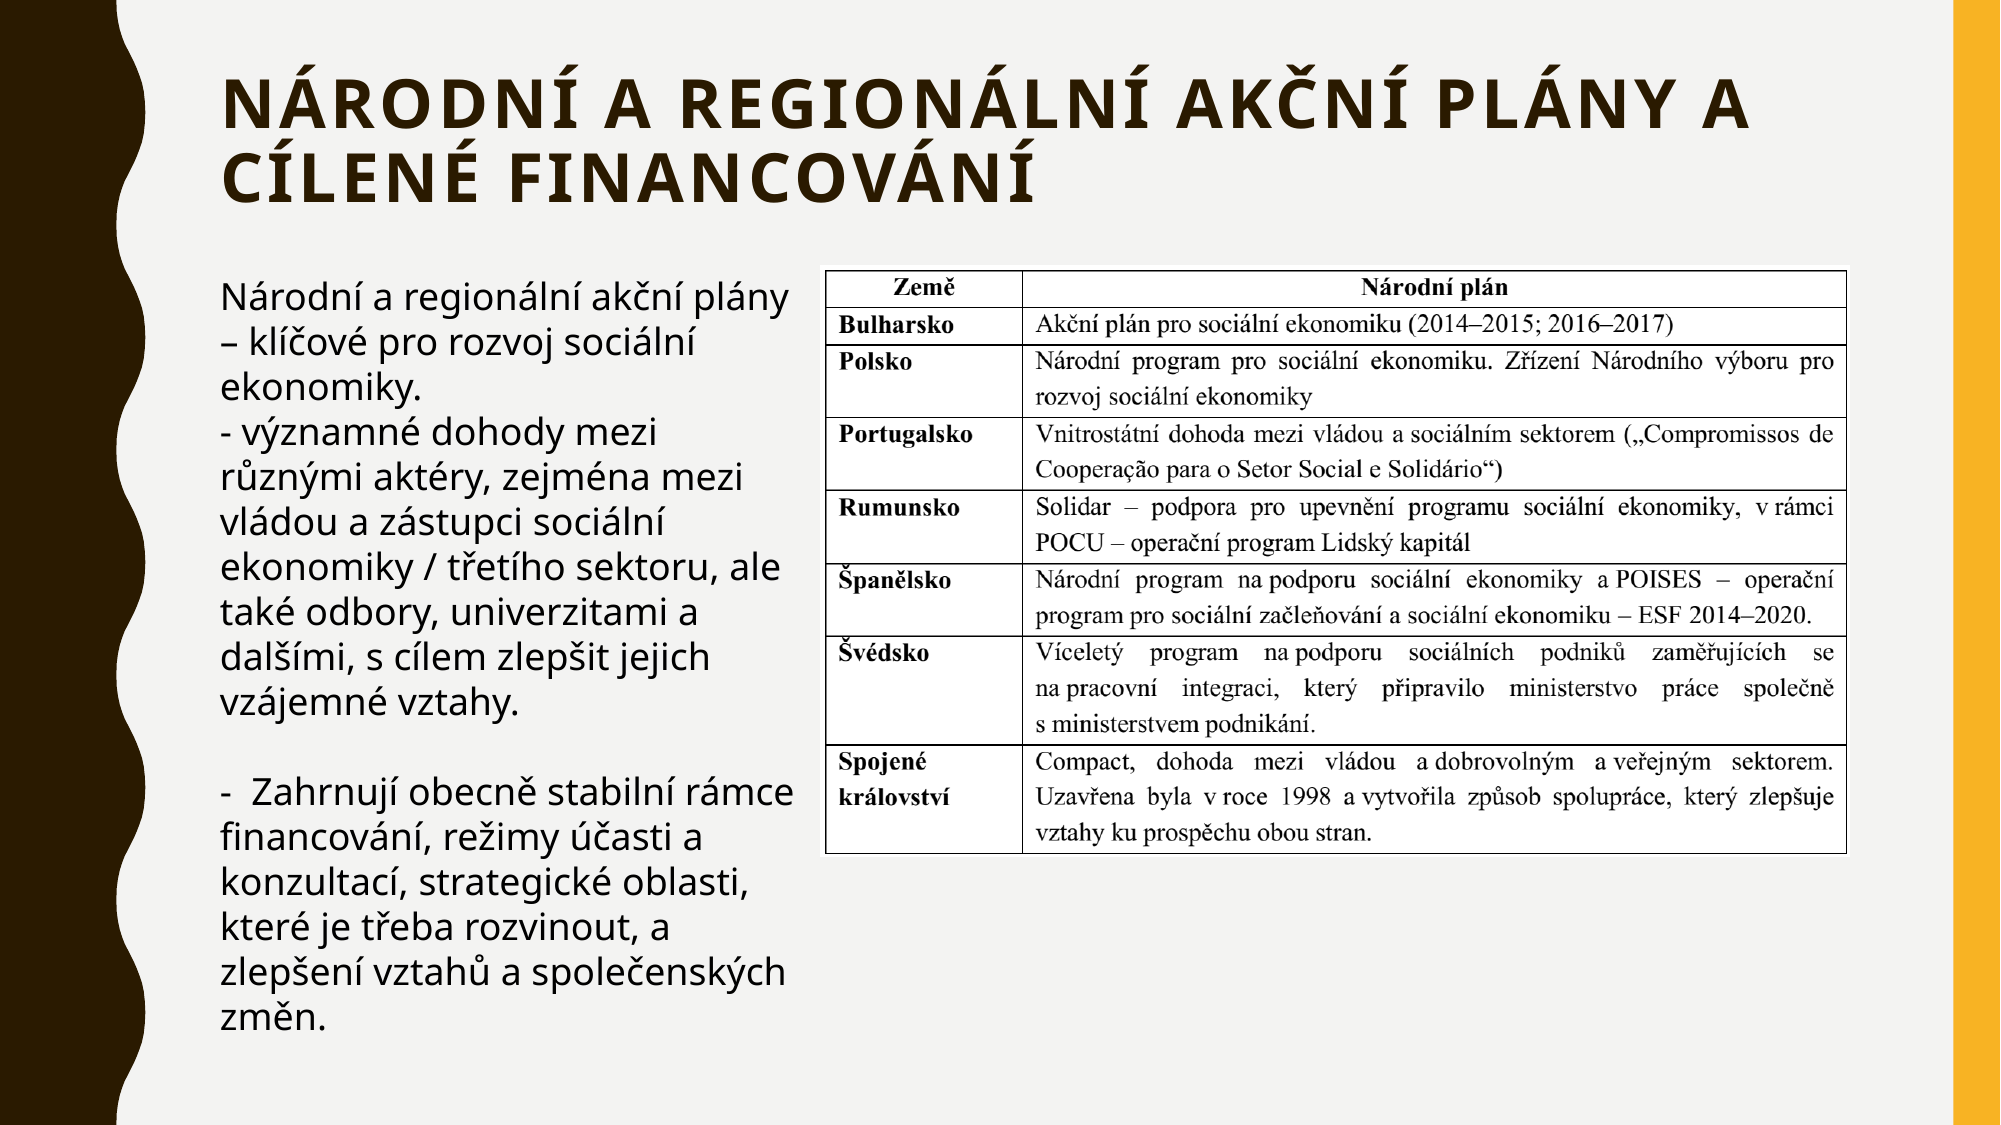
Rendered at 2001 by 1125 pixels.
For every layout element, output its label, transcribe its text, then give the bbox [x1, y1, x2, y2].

title Národní a regionální akční plány a cílené financování [205, 62, 1875, 308]
text_box Národní a regionální akční plány – klíčové pro rozvoj sociální ekonomiky. - významné dohody mezi různými aktéry, zejména mezi vládou a zástupci sociální ekonomiky / třetího sektoru, ale také odbory, univerzitami a dalšími, s cílem zlepšit jejich vzájemné vztahy. - Zahrnují obecně stabilní rámce financování, režimy účasti a konzultací, strategické oblasti, které je třeba rozvinout, a zlepšení vztahů a společenských změn. [205, 265, 821, 1091]
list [820, 265, 1850, 858]
